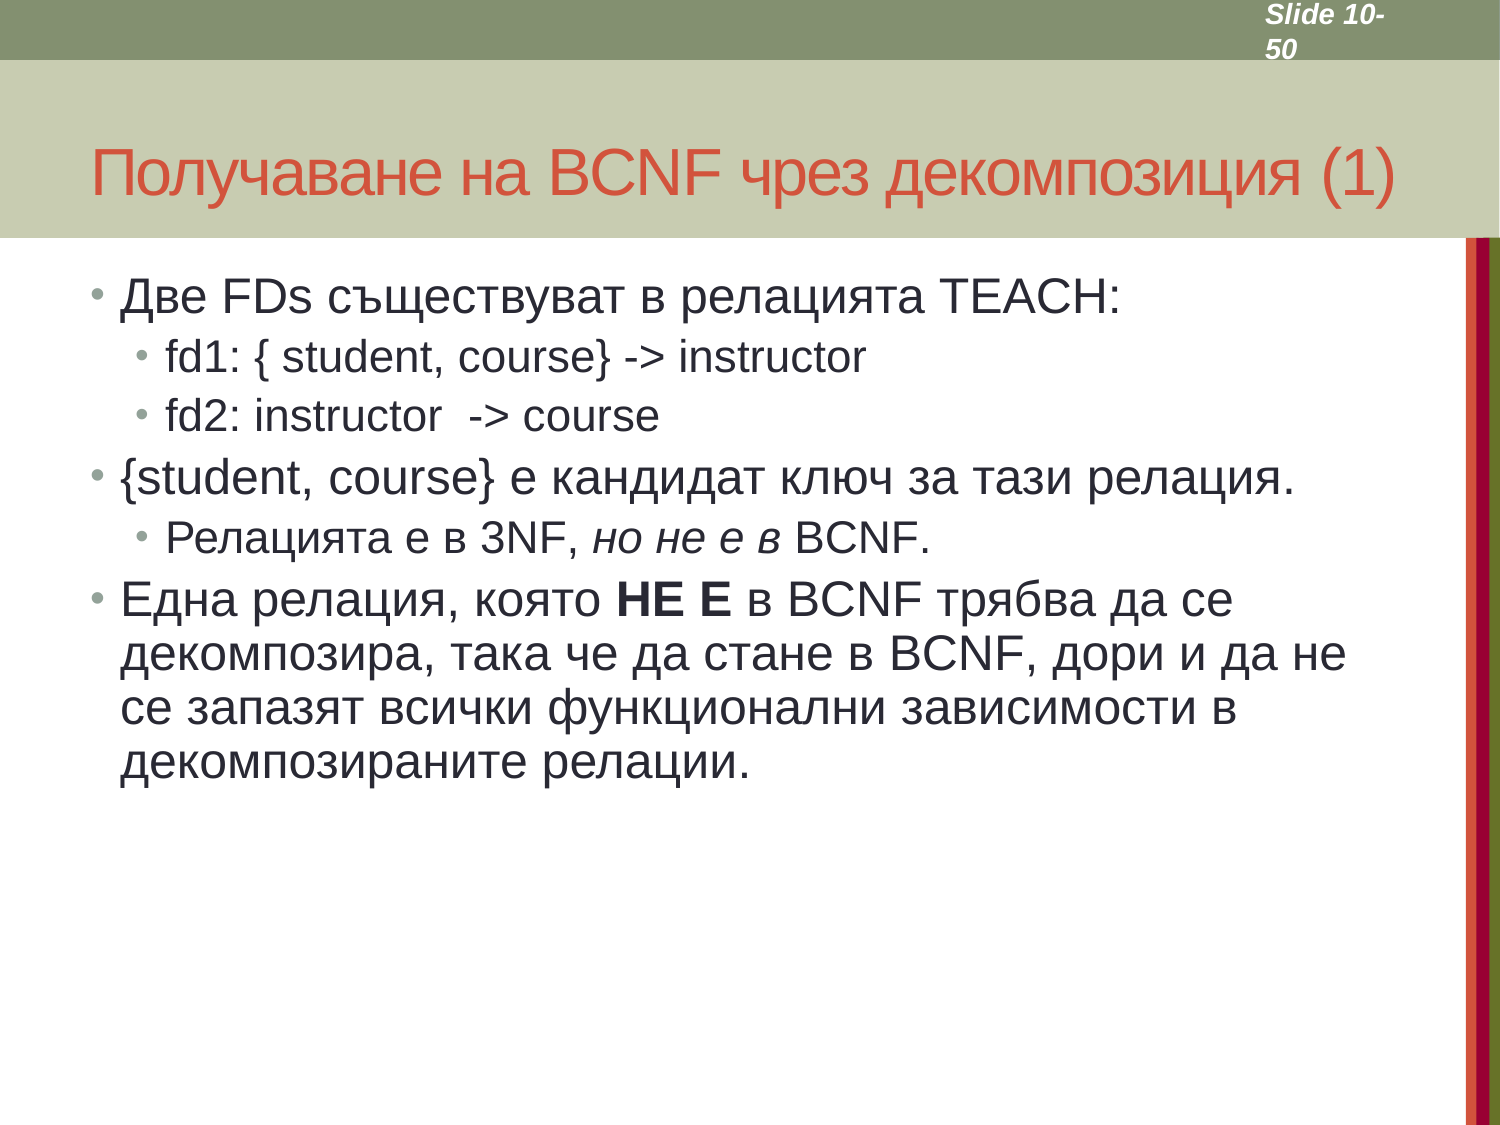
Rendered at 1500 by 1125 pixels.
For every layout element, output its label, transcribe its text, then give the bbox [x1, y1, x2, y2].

slide_number Slide 10- 50 [1250, 3, 1425, 57]
title Получаване на BCNF чрез декомпозиция (1) [75, 87, 1425, 250]
list Две FDs съществуват в релацията TEACH: fd1: { student, course} -> instructor fd2: instructor -> course {student, course} е кандидат ключ за тази релация. Релацията е в 3NF, но не е в BCNF. Една релация, която НЕ Е в BCNF трябва да се декомпозира, така че да стане в BCNF, дори и да не се запазят всички функционални зависимости в декомпозираните релации. [75, 262, 1425, 1063]
